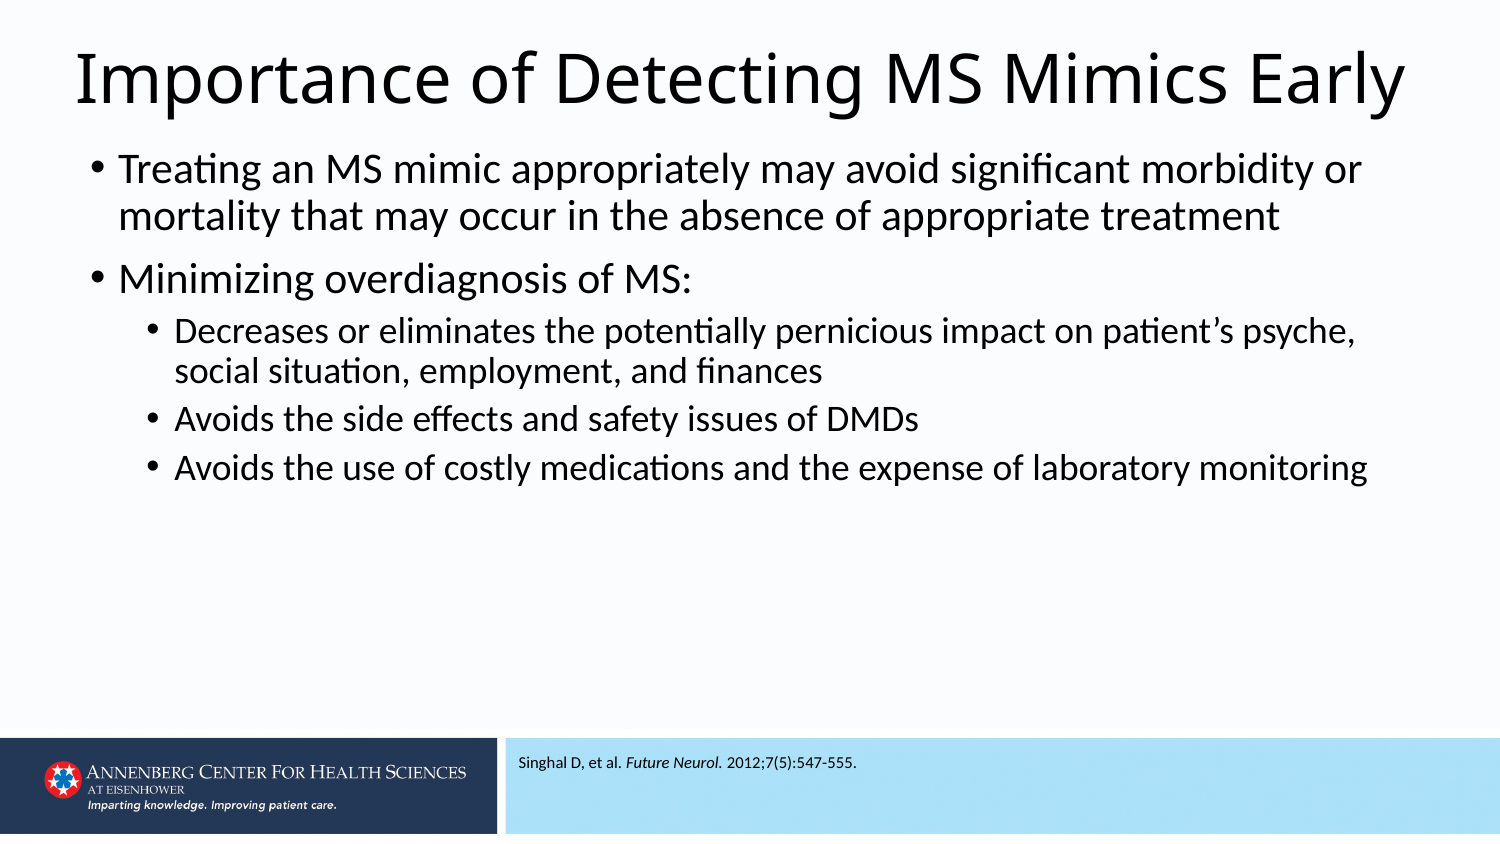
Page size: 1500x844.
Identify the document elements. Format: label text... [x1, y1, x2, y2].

title Importance of Detecting MS Mimics Early [75, 10, 1425, 138]
picture [0, 0, 1500, 844]
list Treating an MS mimic appropriately may avoid significant morbidity or mortality that may occur in the absence of appropriate treatment Minimizing overdiagnosis of MS: Decreases or eliminates the potentially pernicious impact on patient’s psyche, social situation, employment, and finances Avoids the side effects and safety issues of DMDs Avoids the use of costly medications and the expense of laboratory monitoring [75, 138, 1425, 729]
list Singhal D, et al. Future Neurol. 2012;7(5):547-555. [503, 746, 1425, 837]
